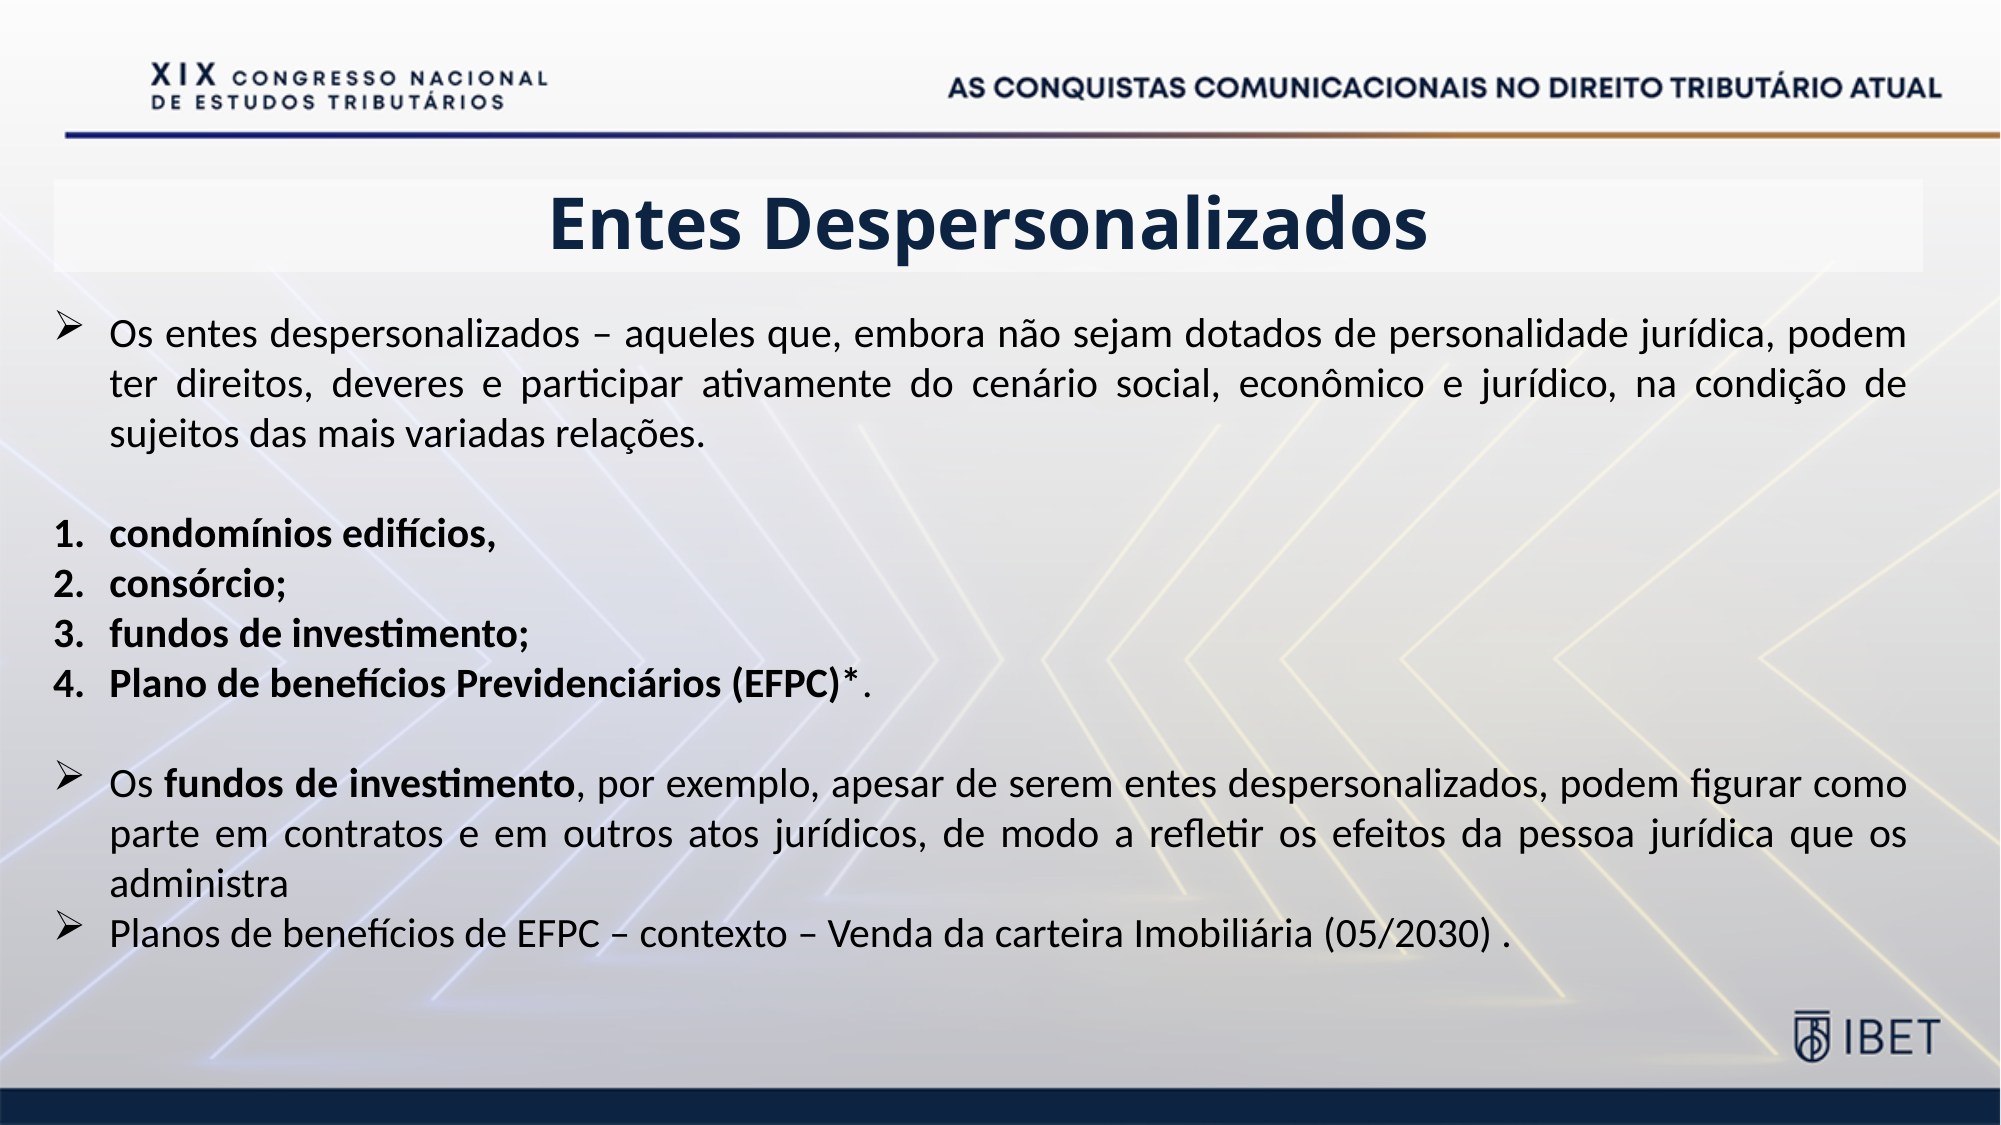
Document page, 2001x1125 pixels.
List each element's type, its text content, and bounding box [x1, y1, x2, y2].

picture [0, 0, 2001, 1125]
text_box Os entes despersonalizados – aqueles que, embora não sejam dotados de personalidade jurídica, podem ter direitos, deveres e participar ativamente do cenário social, econômico e jurídico, na condição de sujeitos das mais variadas relações. condomínios edifícios, consórcio; fundos de investimento; Plano de benefícios Previdenciários (EFPC)*. Os fundos de investimento, por exemplo, apesar de serem entes despersonalizados, podem figurar como parte em contratos e em outros atos jurídicos, de modo a refletir os efeitos da pessoa jurídica que os administra Planos de benefícios de EFPC – contexto – Venda da carteira Imobiliária (05/2030) . [38, 298, 1924, 1054]
title Entes Despersonalizados [53, 179, 1924, 273]
